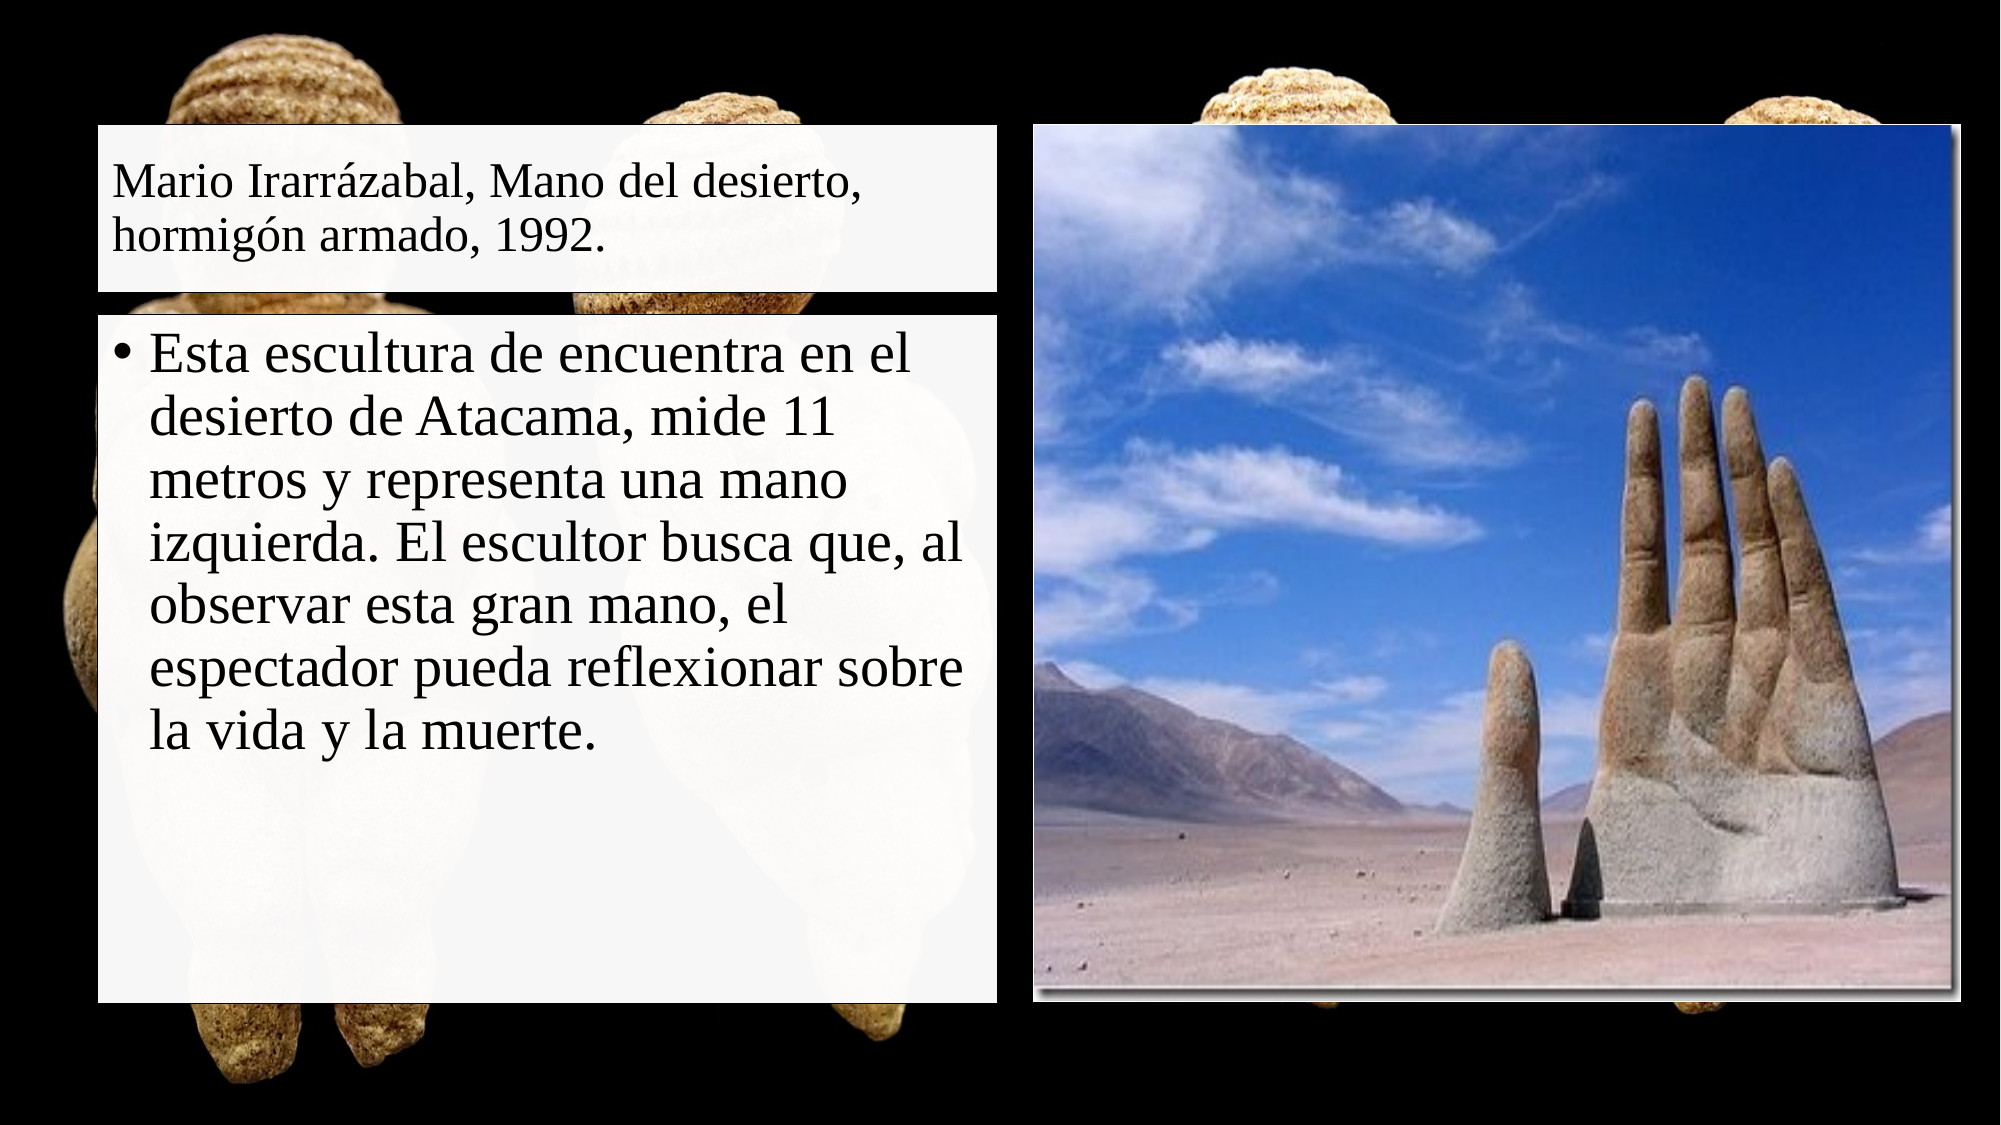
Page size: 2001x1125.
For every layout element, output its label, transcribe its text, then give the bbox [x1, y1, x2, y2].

list Esta escultura de encuentra en el desierto de Atacama, mide 11 metros y representa una mano izquierda. El escultor busca que, al observar esta gran mano, el espectador pueda reflexionar sobre la vida y la muerte. [97, 314, 998, 1004]
picture [0, 0, 2001, 1125]
title Mario Irarrázabal, Mano del desierto, hormigón armado, 1992. [97, 124, 998, 293]
